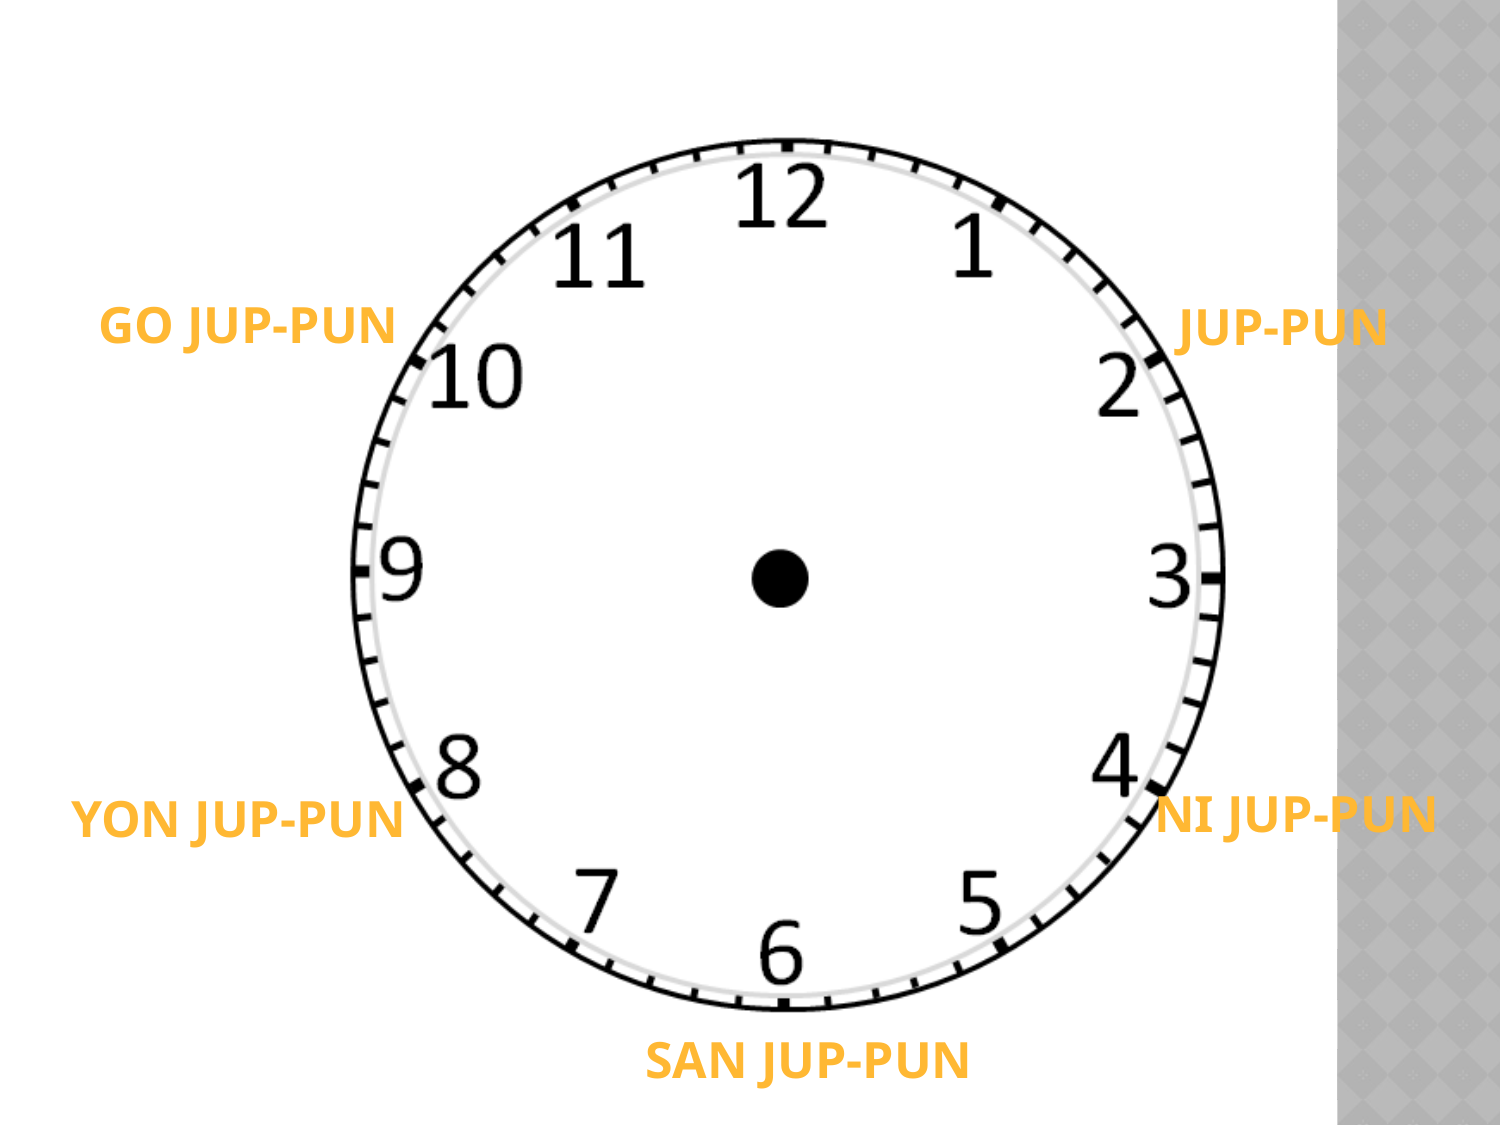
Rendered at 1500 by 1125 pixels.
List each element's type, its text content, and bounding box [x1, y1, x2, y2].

text_box Go jup-pun [83, 285, 336, 361]
text_box San Jup-pun [630, 1030, 988, 1096]
picture [342, 132, 1231, 1022]
text_box Yon jup-pun [56, 779, 336, 855]
text_box Jup-pun [1236, 287, 1406, 363]
text_box Ni jup-pun [1236, 774, 1455, 850]
